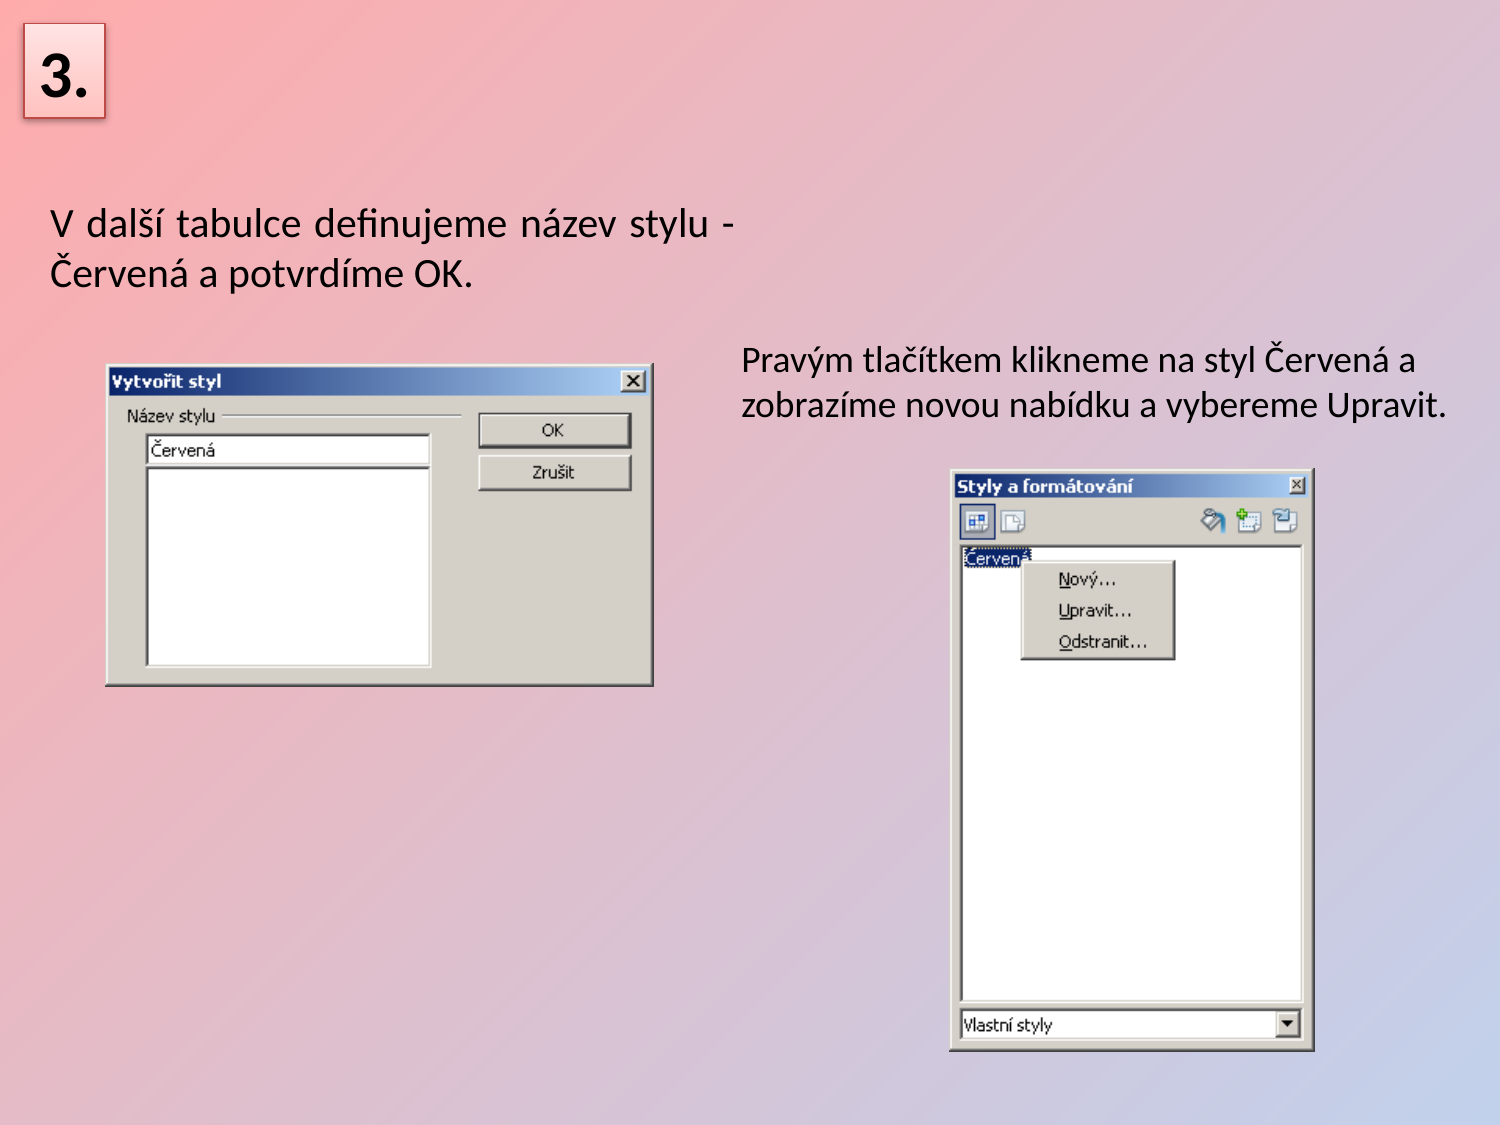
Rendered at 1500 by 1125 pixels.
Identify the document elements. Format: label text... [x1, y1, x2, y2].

text_box Pravým tlačítkem klikneme na styl Červená a zobrazíme novou nabídku a vybereme Upravit. [726, 328, 1477, 433]
text_box 3. [23, 23, 106, 119]
picture [948, 468, 1316, 1052]
text_box V další tabulce definujeme název stylu - Červená a potvrdíme OK. [35, 188, 750, 303]
picture [105, 363, 655, 687]
